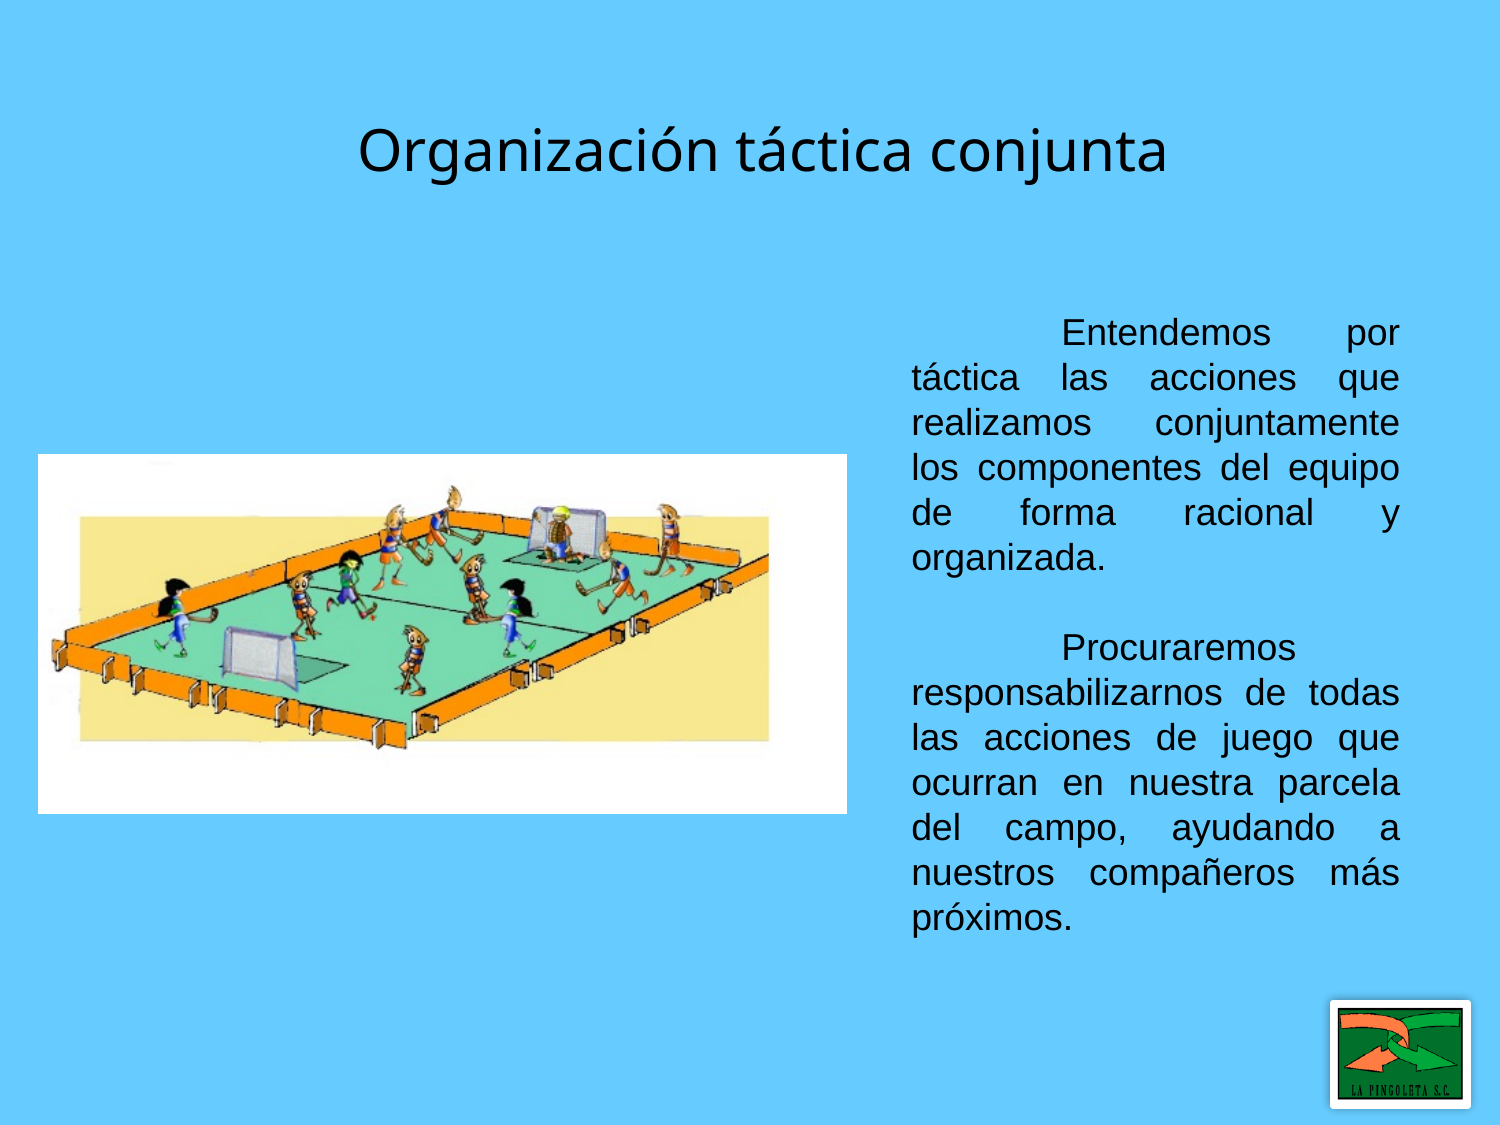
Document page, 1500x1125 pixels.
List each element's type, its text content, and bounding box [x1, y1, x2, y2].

text_box Organización táctica conjunta [350, 105, 1193, 191]
text_box Entendemos por táctica las acciones que realizamos conjuntamente los componentes del equipo de forma racional y organizada. Procuraremos responsabilizarnos de todas las acciones de juego que ocurran en nuestra parcela del campo, ayudando a nuestros compañeros más próximos. [903, 255, 1408, 946]
picture [1335, 1005, 1466, 1104]
picture [38, 454, 847, 815]
